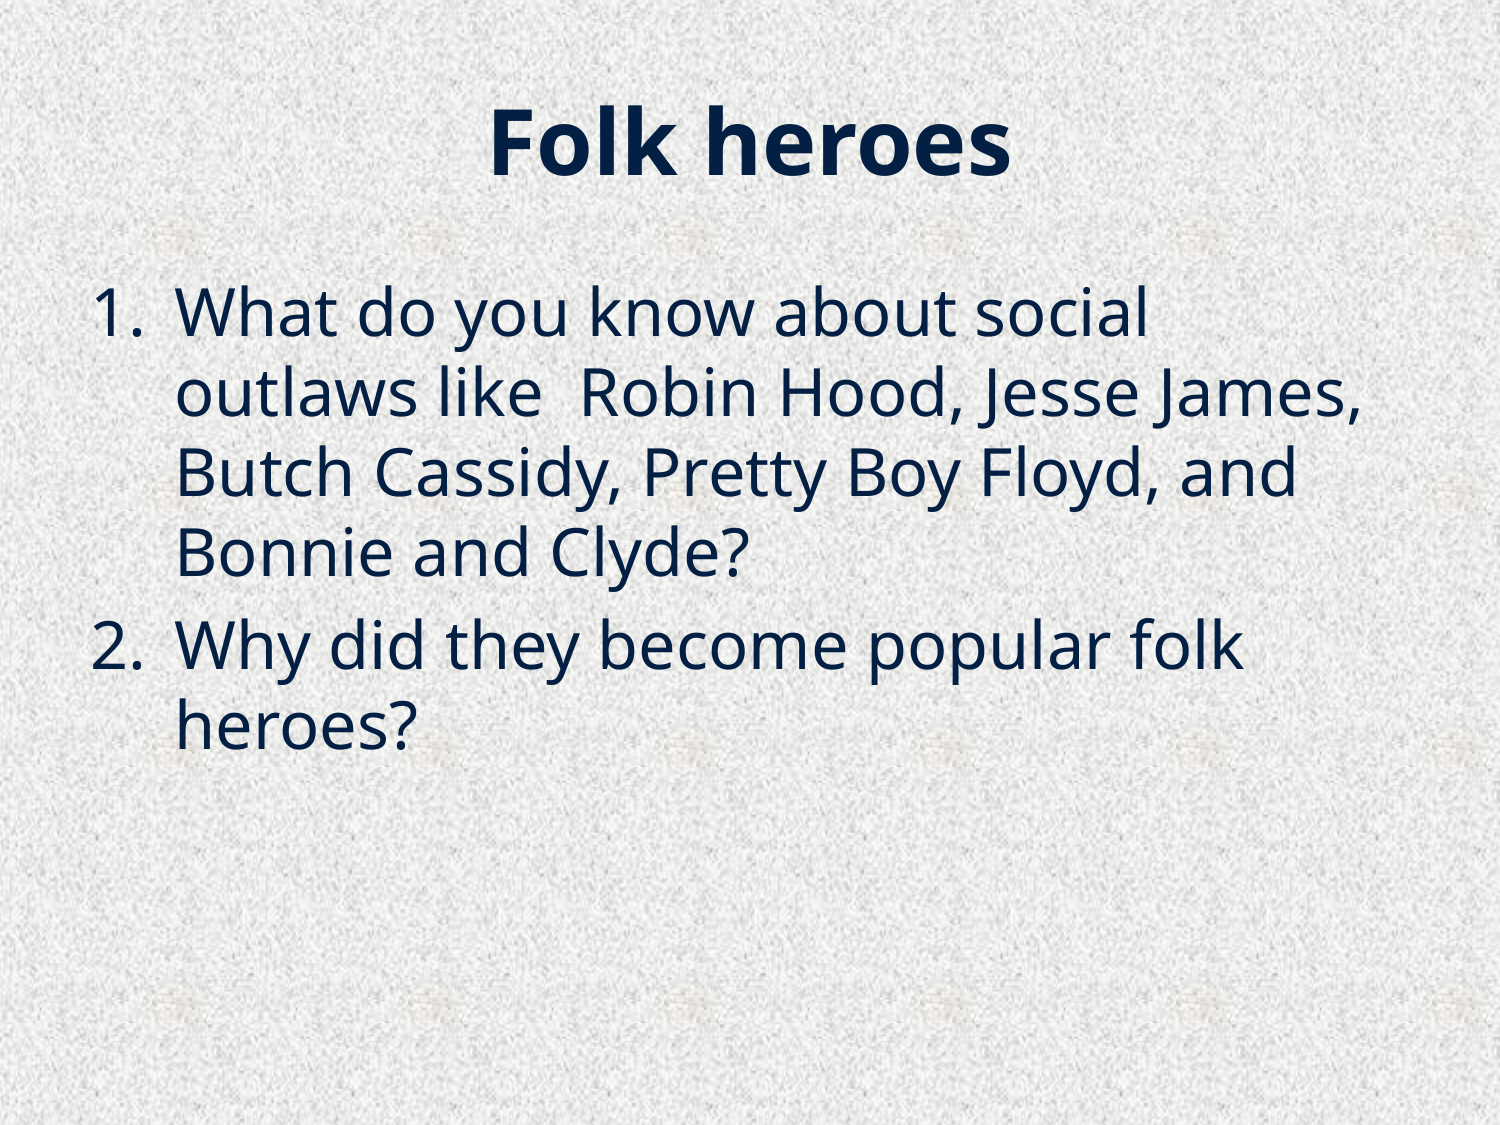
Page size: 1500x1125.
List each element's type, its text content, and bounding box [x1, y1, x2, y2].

title Folk heroes [75, 45, 1425, 233]
list What do you know about social outlaws like Robin Hood, Jesse James, Butch Cassidy, Pretty Boy Floyd, and Bonnie and Clyde? Why did they become popular folk heroes? [75, 262, 1425, 1005]
picture [0, 0, 1500, 1125]
